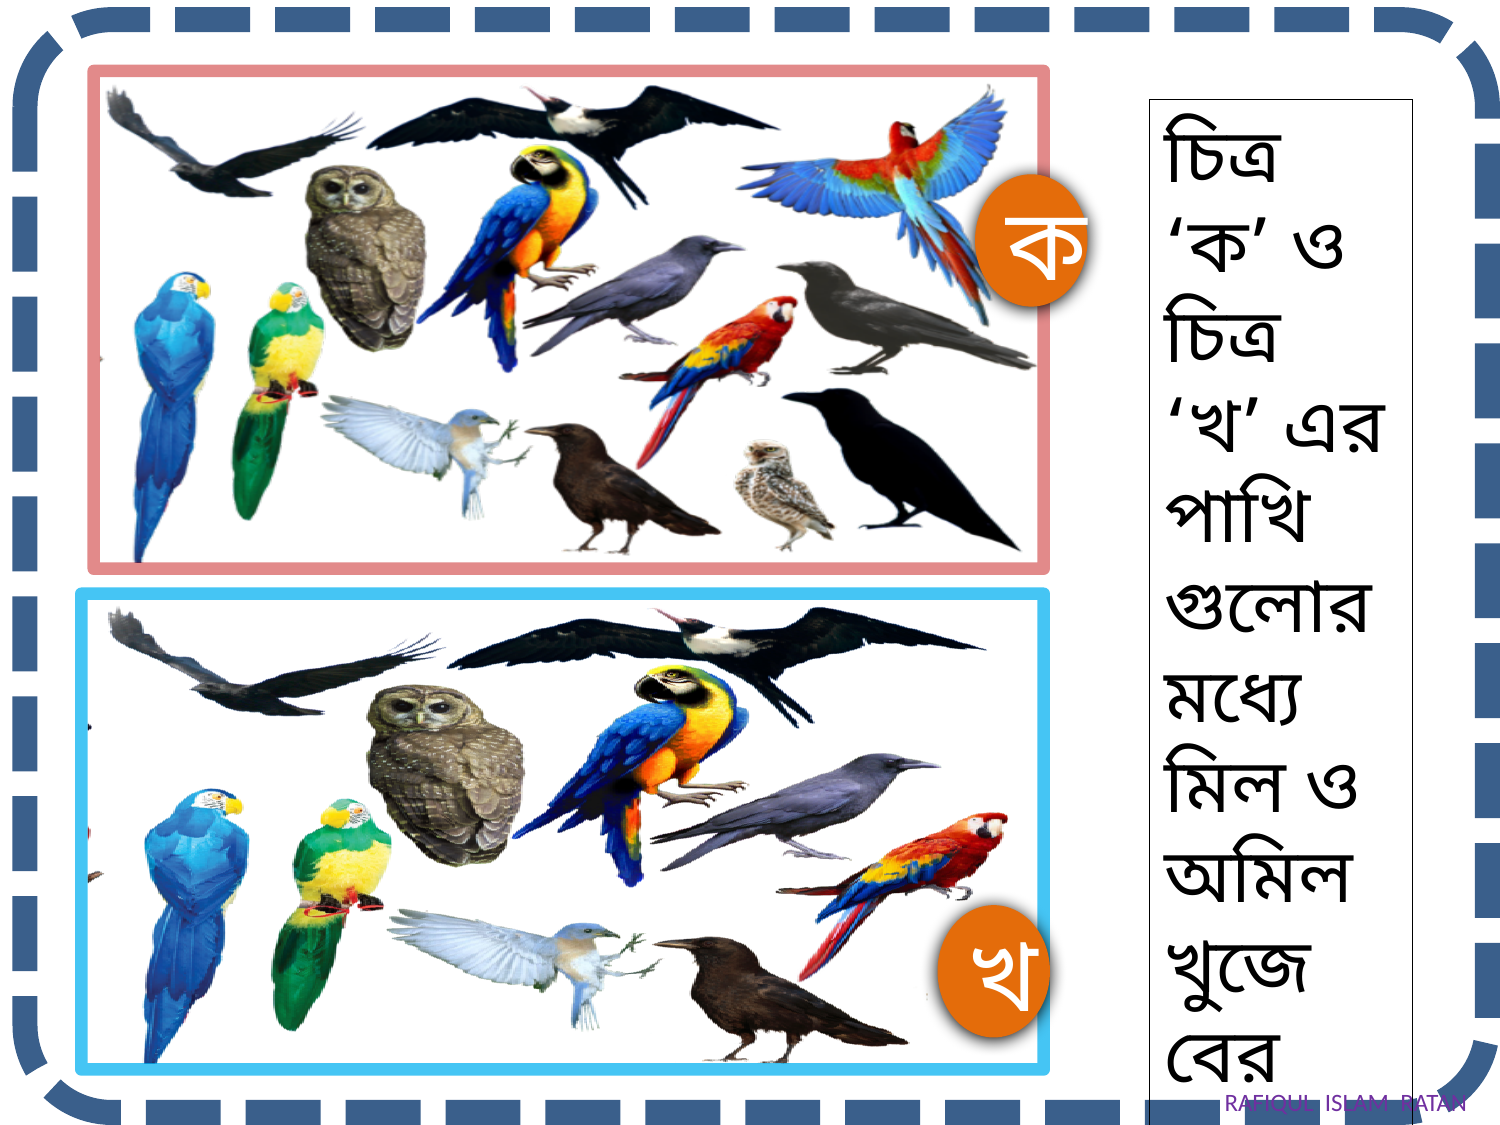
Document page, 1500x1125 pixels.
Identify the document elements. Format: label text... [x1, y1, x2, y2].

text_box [99, 76, 1088, 563]
text_box চিত্র ‘ক’ ও চিত্র ‘খ’ এর পাখি গুলোর মধ্যে মিল ও অমিল খুজে বের কর । [1149, 99, 1413, 1125]
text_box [87, 599, 1051, 1064]
